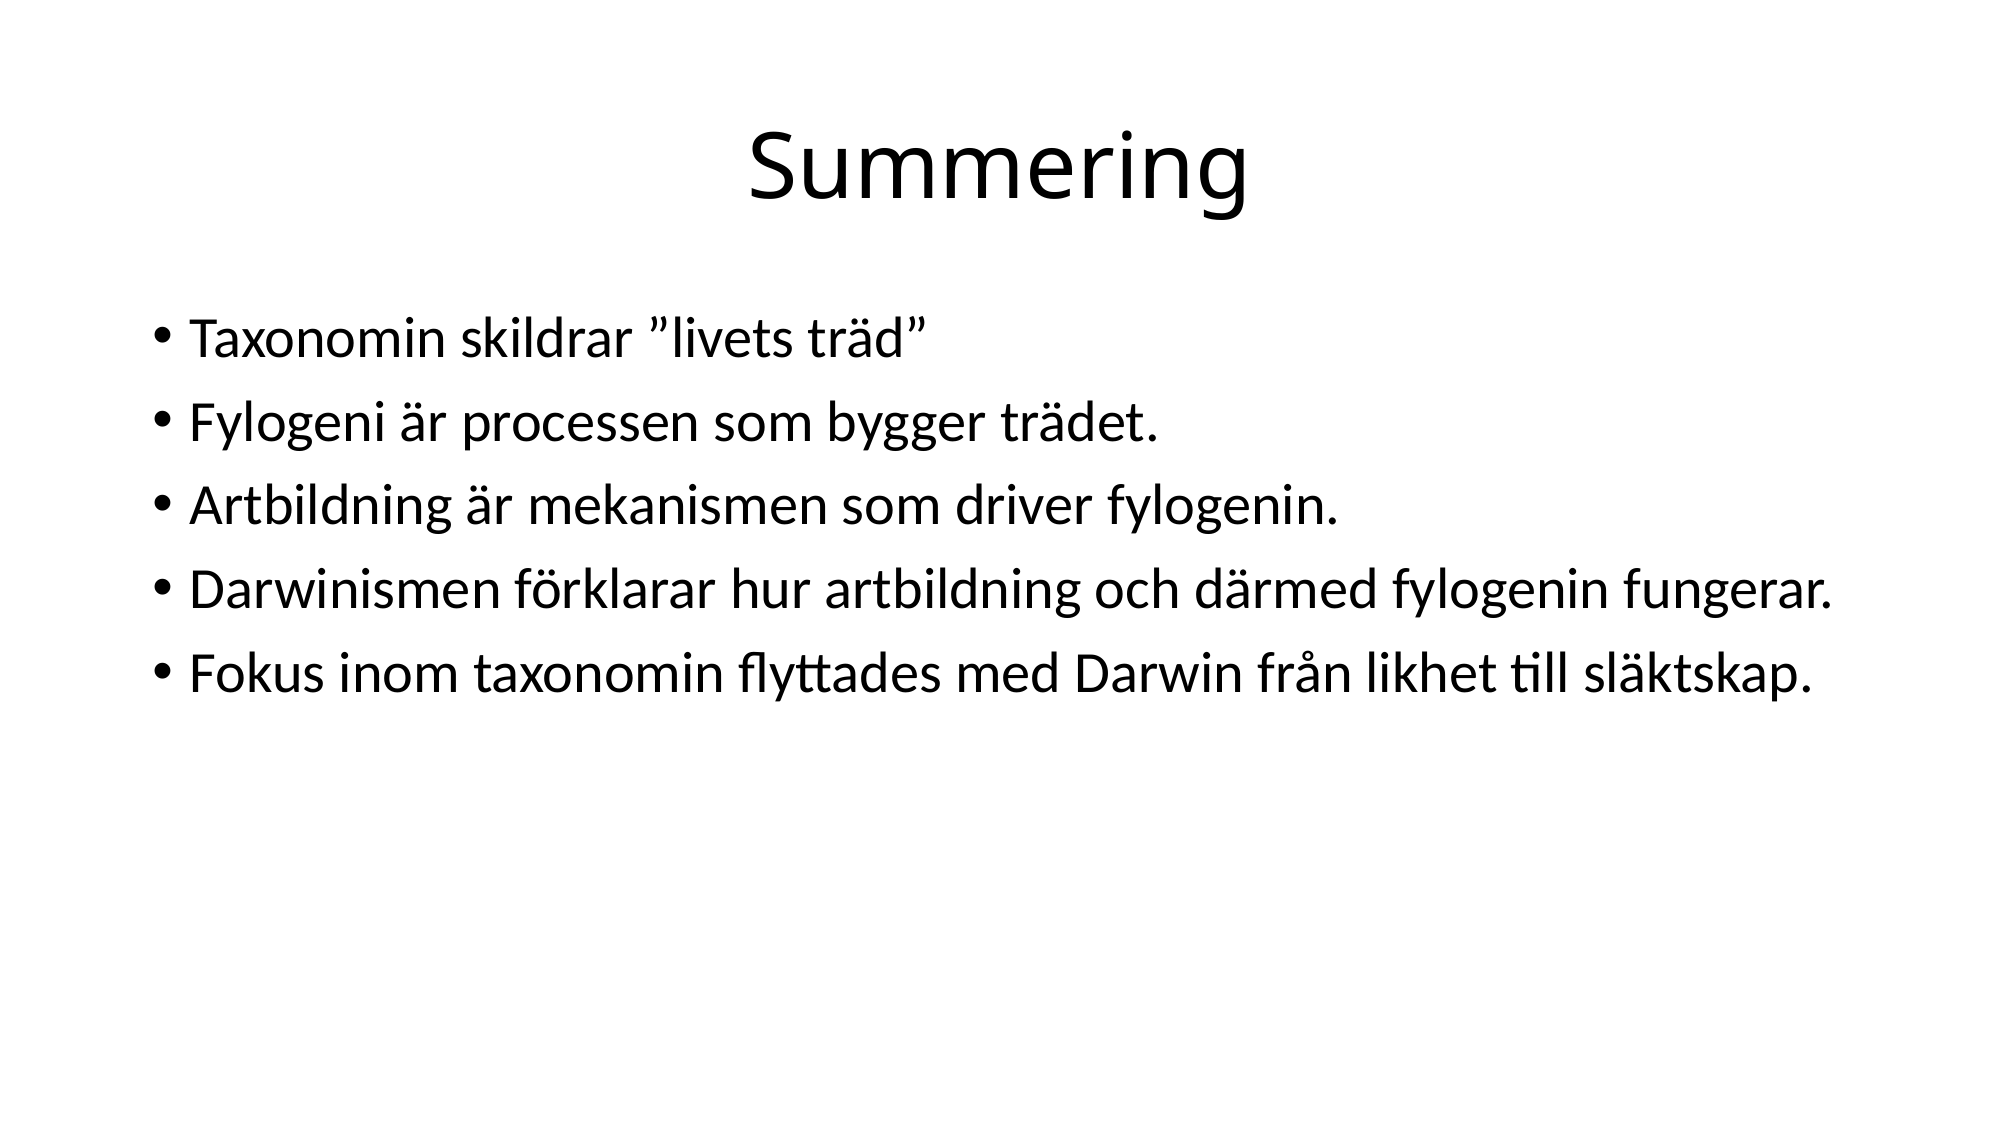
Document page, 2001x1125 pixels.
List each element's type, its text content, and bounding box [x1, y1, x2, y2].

list Taxonomin skildrar ”livets träd” Fylogeni är processen som bygger trädet. Artbildning är mekanismen som driver fylogenin. Darwinismen förklarar hur artbildning och därmed fylogenin fungerar. Fokus inom taxonomin flyttades med Darwin från likhet till släktskap. [137, 299, 1863, 1014]
title Summering [137, 59, 1863, 278]
